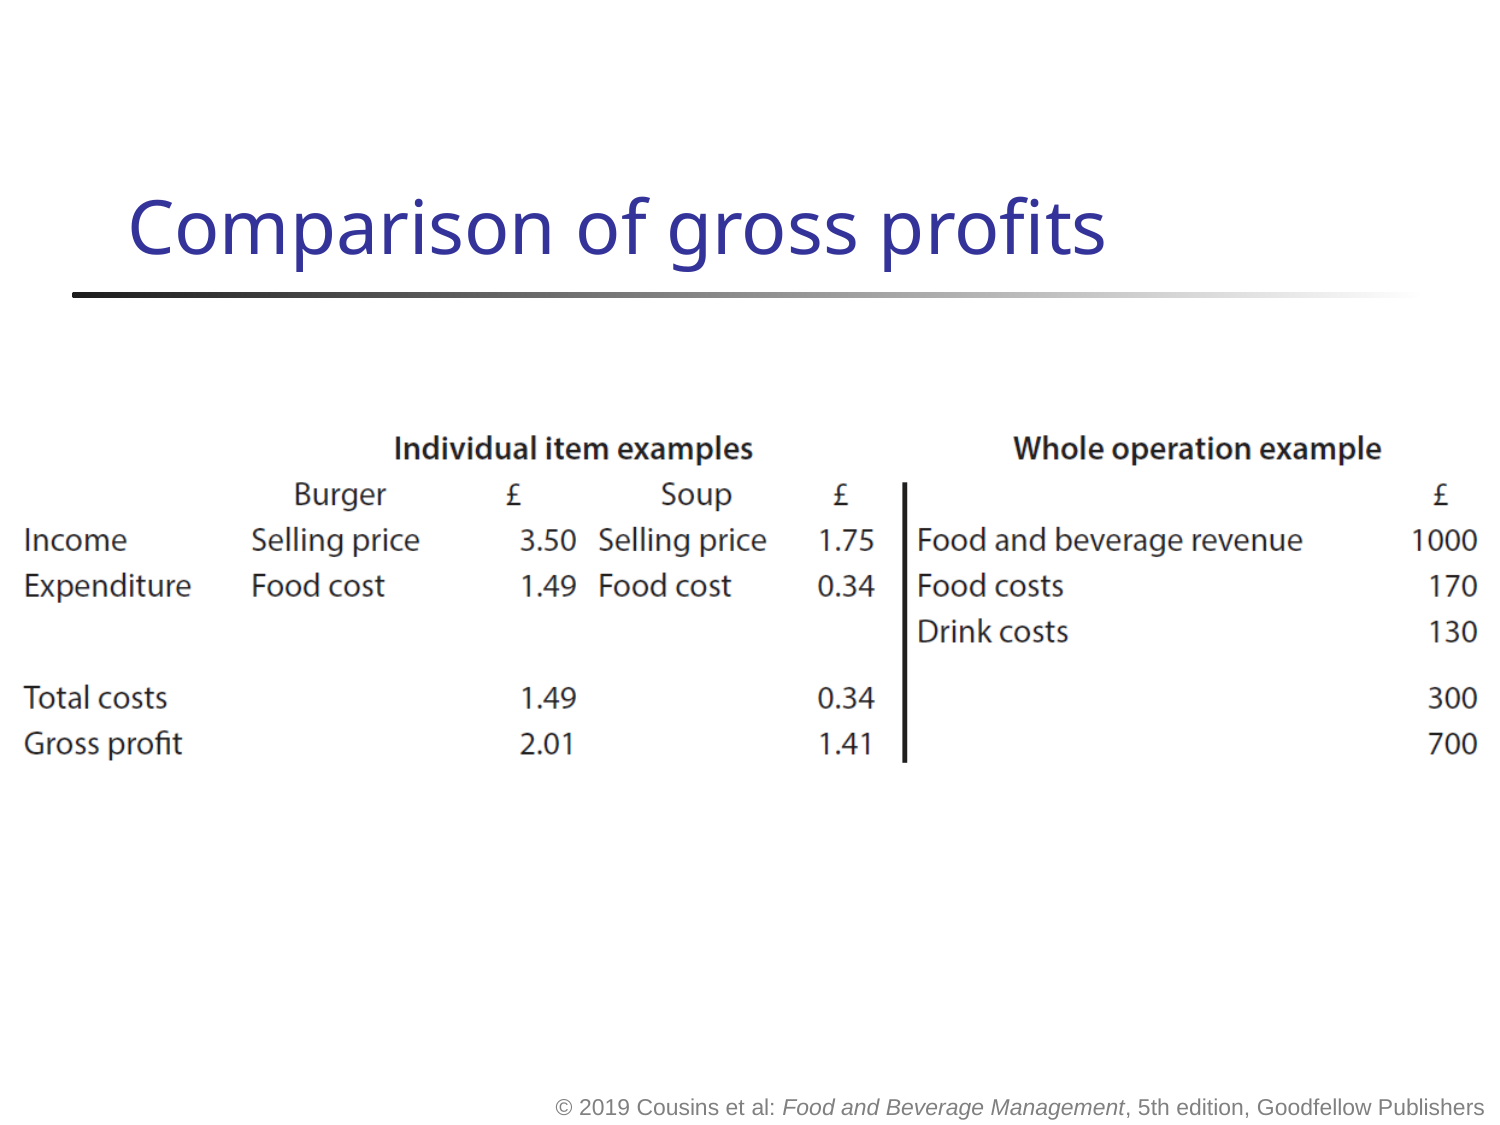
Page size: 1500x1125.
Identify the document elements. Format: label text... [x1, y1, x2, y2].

title Comparison of gross profits [112, 90, 1391, 278]
picture [17, 426, 1500, 776]
